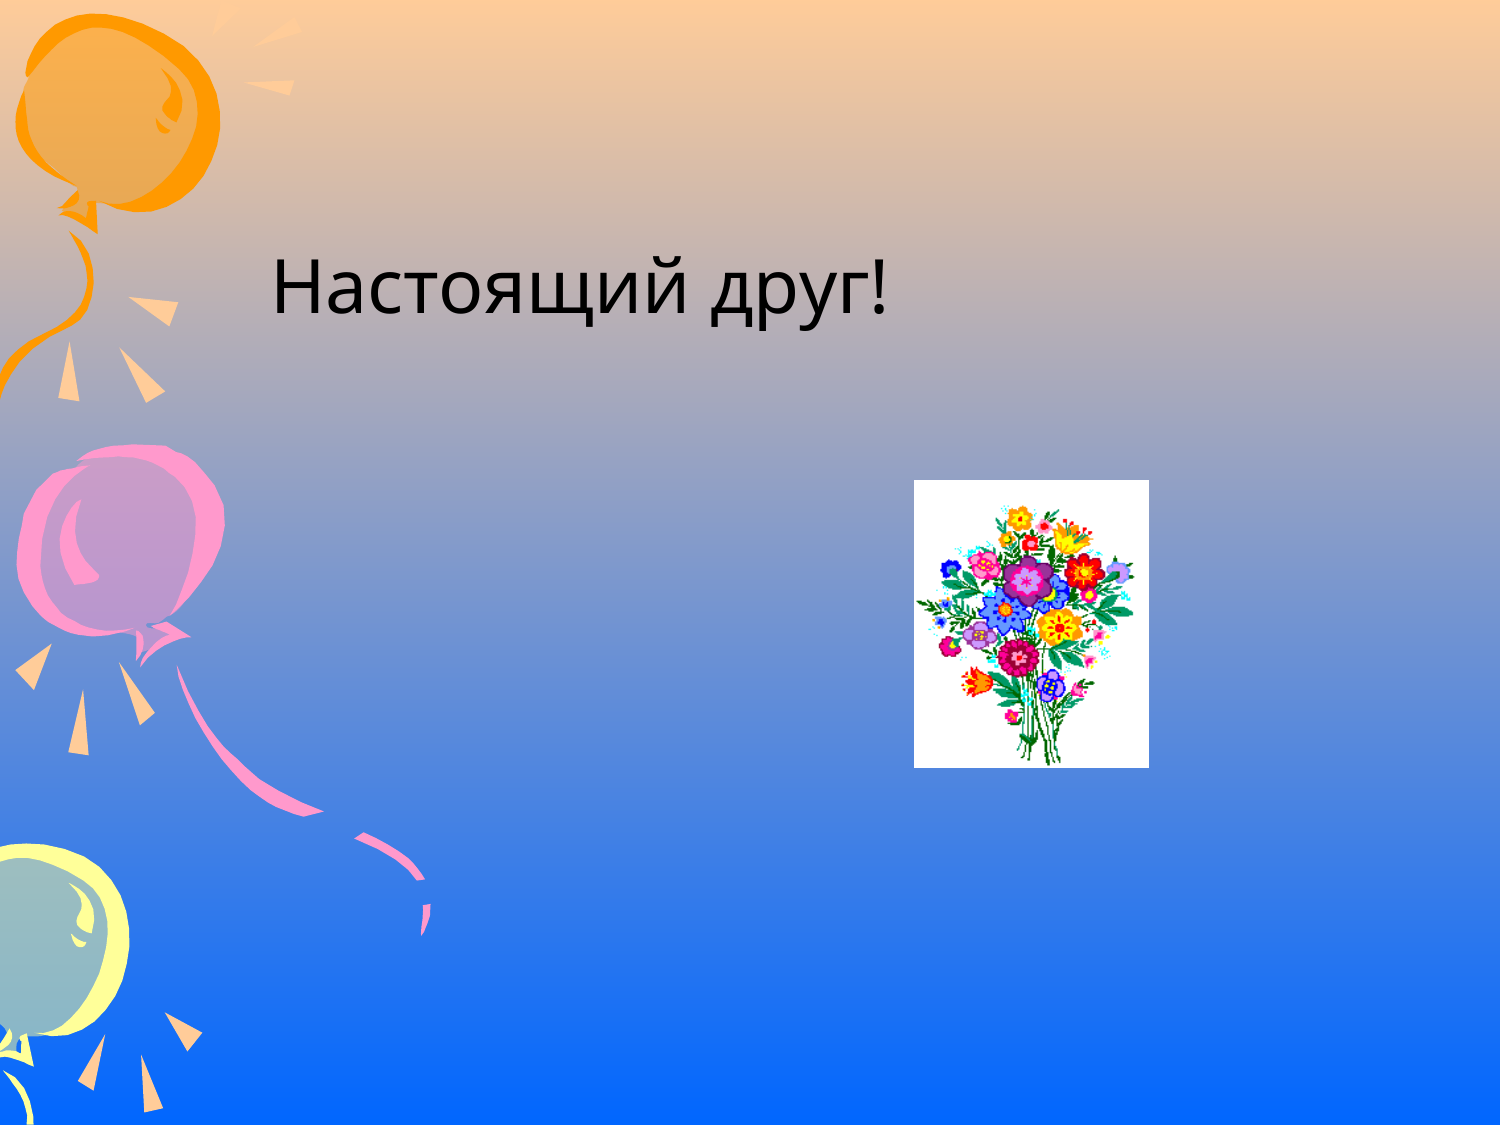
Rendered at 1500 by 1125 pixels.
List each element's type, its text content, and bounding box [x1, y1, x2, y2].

list Настоящий друг! [105, 140, 1418, 1032]
picture [913, 480, 1149, 768]
